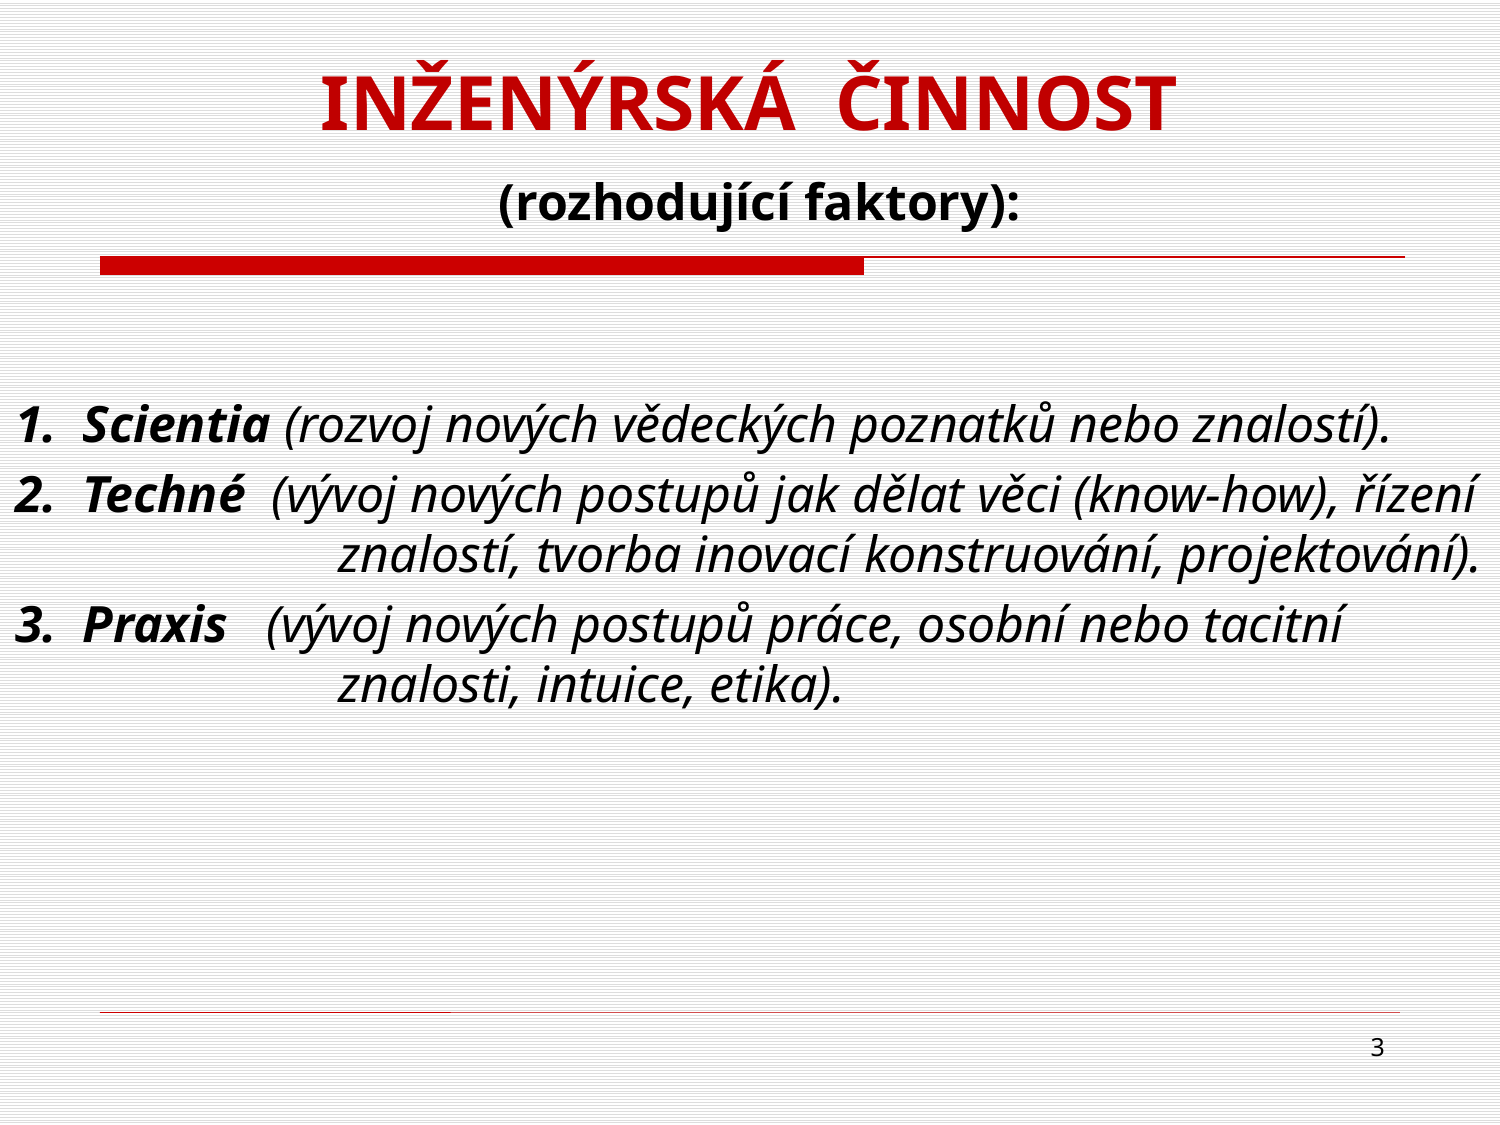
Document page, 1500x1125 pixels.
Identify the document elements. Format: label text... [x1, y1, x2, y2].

title INŽENÝRSKÁ ČINNOST (rozhodující faktory): [0, 0, 1500, 244]
list 1. Scientia (rozvoj nových vědeckých poznatků nebo znalostí). 2. Techné (vývoj nových postupů jak dělat věci (know-how), řízení znalostí, tvorba inovací konstruování, projektování). 3. Praxis (vývoj nových postupů práce, osobní nebo tacitní znalosti, intuice, etika). [0, 385, 1500, 874]
slide_number 3 [1074, 1024, 1401, 1103]
